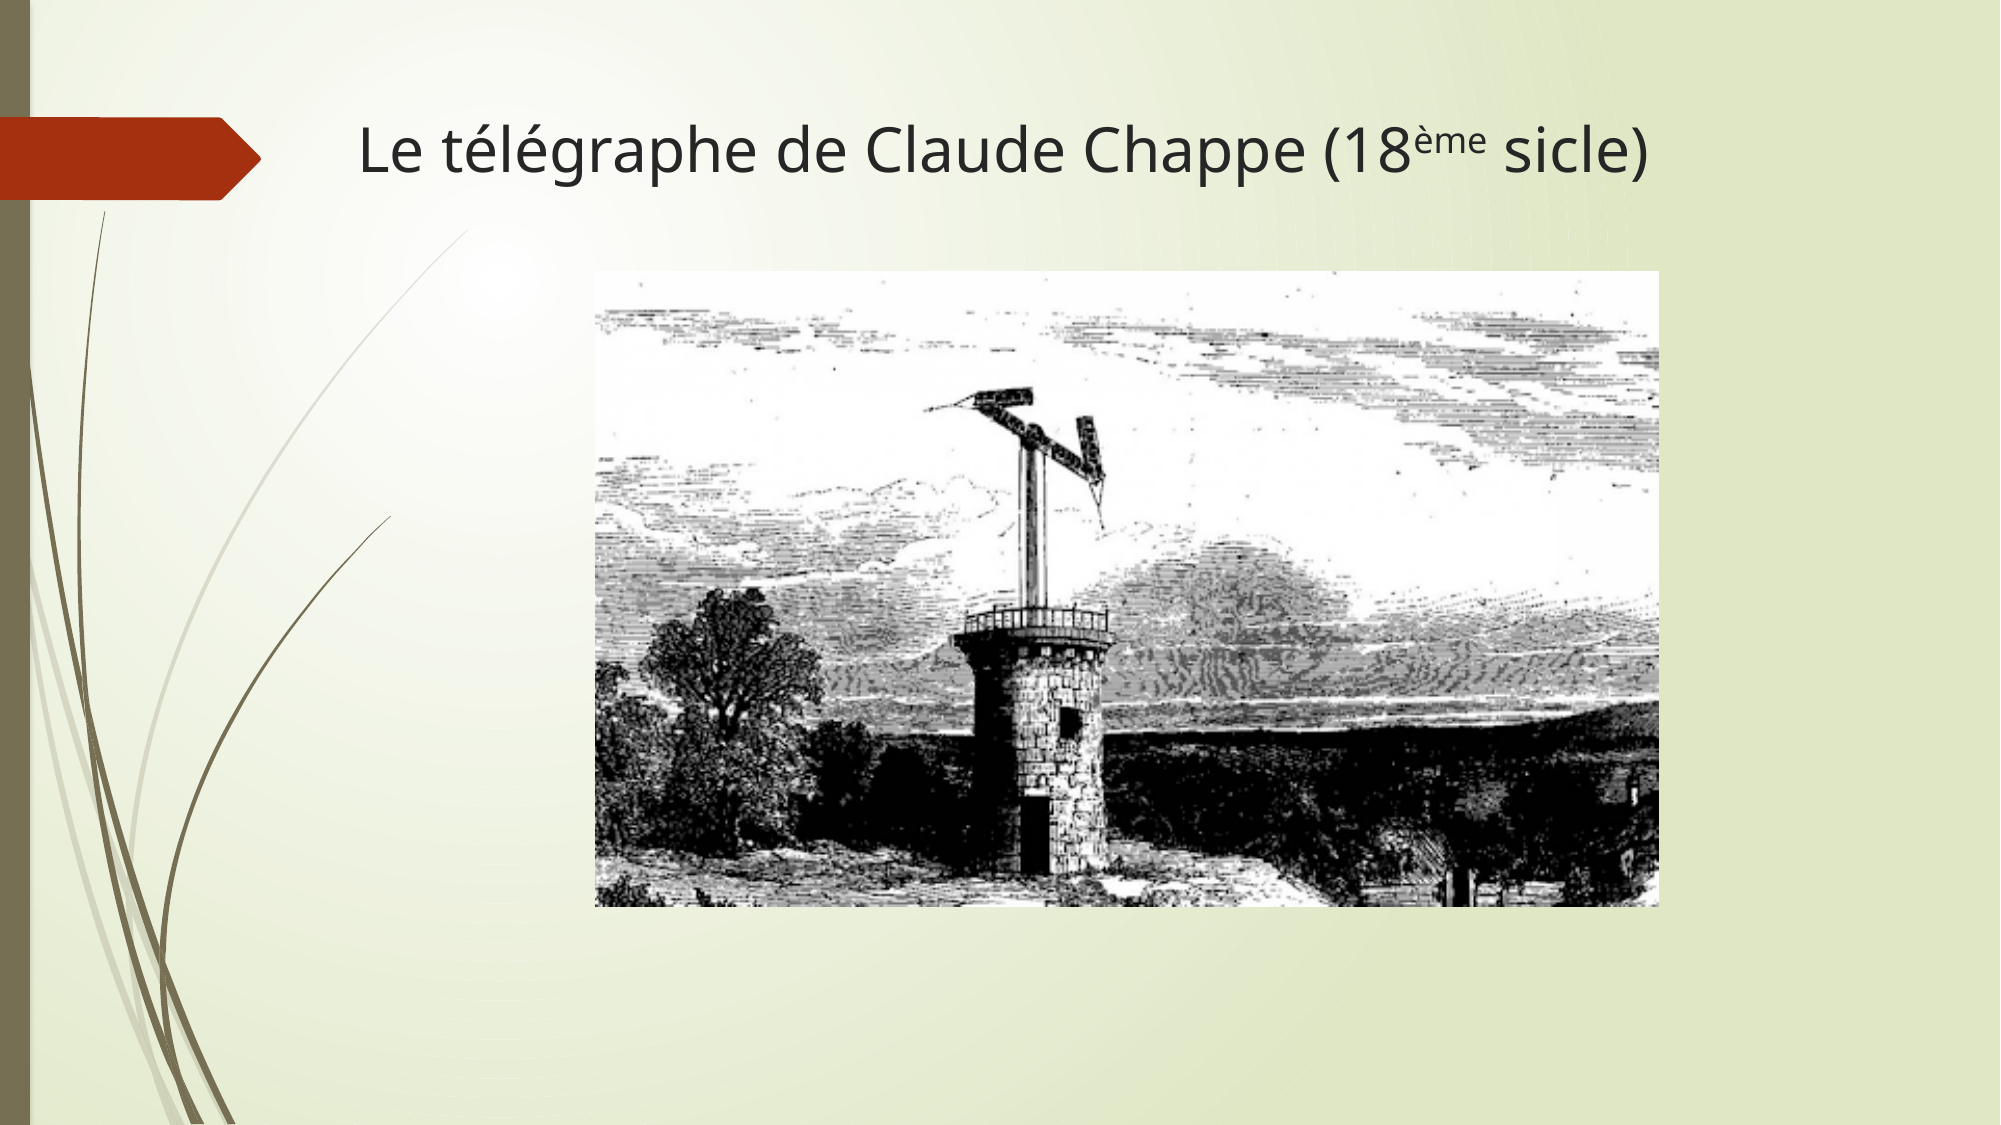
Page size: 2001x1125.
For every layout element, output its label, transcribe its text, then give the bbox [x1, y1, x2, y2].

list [595, 271, 1659, 907]
title Le télégraphe de Claude Chappe (18ème sicle) [342, 102, 1930, 243]
